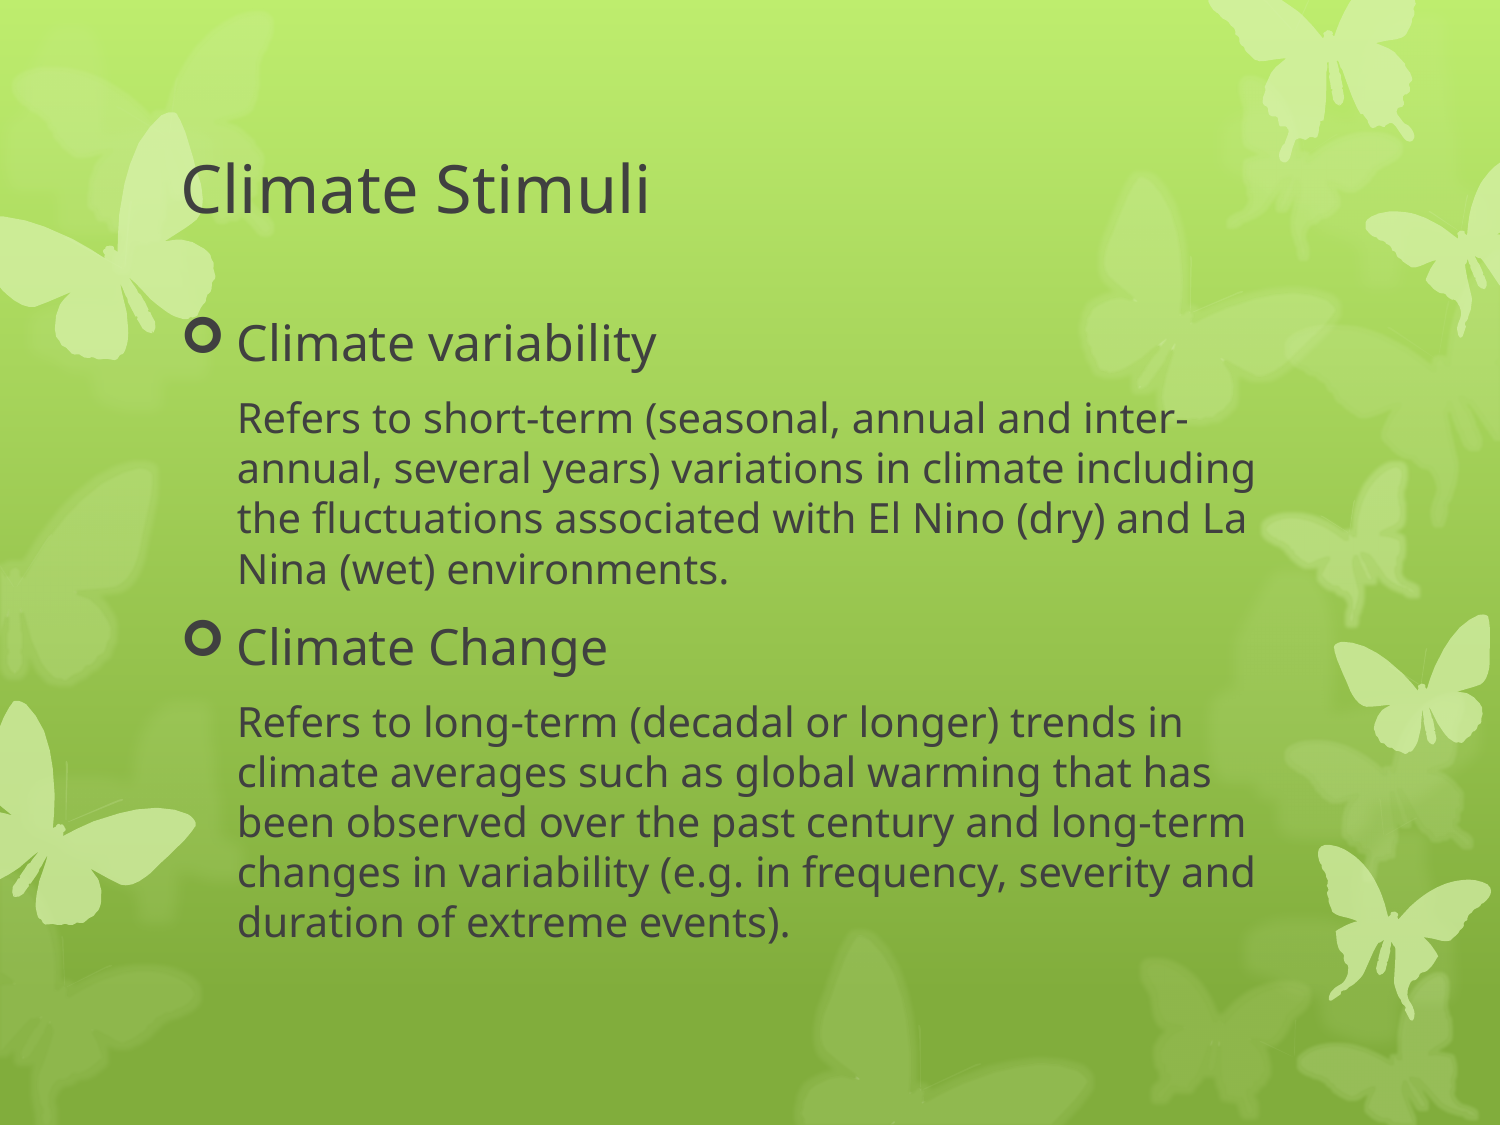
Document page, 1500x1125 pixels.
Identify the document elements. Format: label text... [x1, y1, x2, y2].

title Climate Stimuli [165, 110, 1335, 263]
list Climate variability Refers to short-term (seasonal, annual and inter-annual, several years) variations in climate including the fluctuations associated with El Nino (dry) and La Nina (wet) environments. Climate Change Refers to long-term (decadal or longer) trends in climate averages such as global warming that has been observed over the past century and long-term changes in variability (e.g. in frequency, severity and duration of extreme events). [165, 296, 1335, 962]
